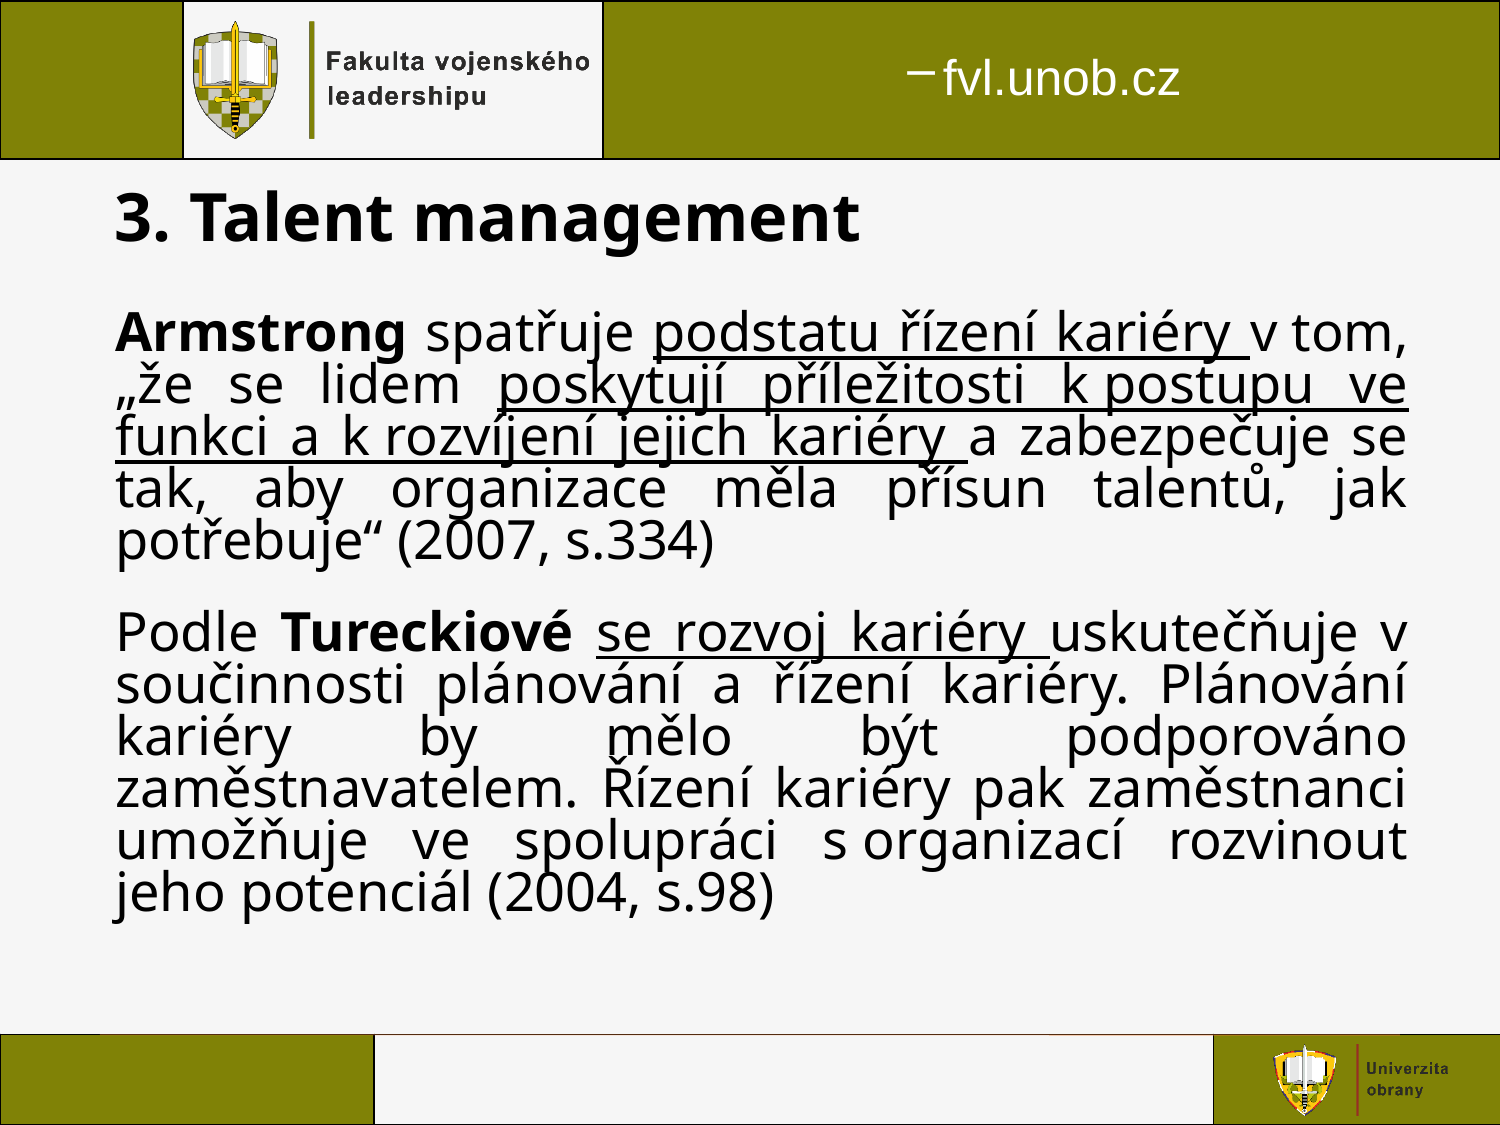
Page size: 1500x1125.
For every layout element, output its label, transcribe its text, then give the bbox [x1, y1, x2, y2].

title 3. Talent management [99, 160, 1424, 280]
picture [193, 21, 589, 139]
text_box Armstrong spatřuje podstatu řízení kariéry v tom, „že se lidem poskytují příležitosti k postupu ve funkci a k rozvíjení jejich kariéry a zabezpečuje se tak, aby organizace měla přísun talentů, jak potřebuje“ (2007, s.334) Podle Tureckiové se rozvoj kariéry uskutečňuje v součinnosti plánování a řízení kariéry. Plánování kariéry by mělo být podporováno zaměstnavatelem. Řízení kariéry pak zaměstnanci umožňuje ve spolupráci s organizací rozvinout jeho potenciál (2004, s.98) [100, 302, 1424, 1012]
picture [1273, 1044, 1448, 1116]
